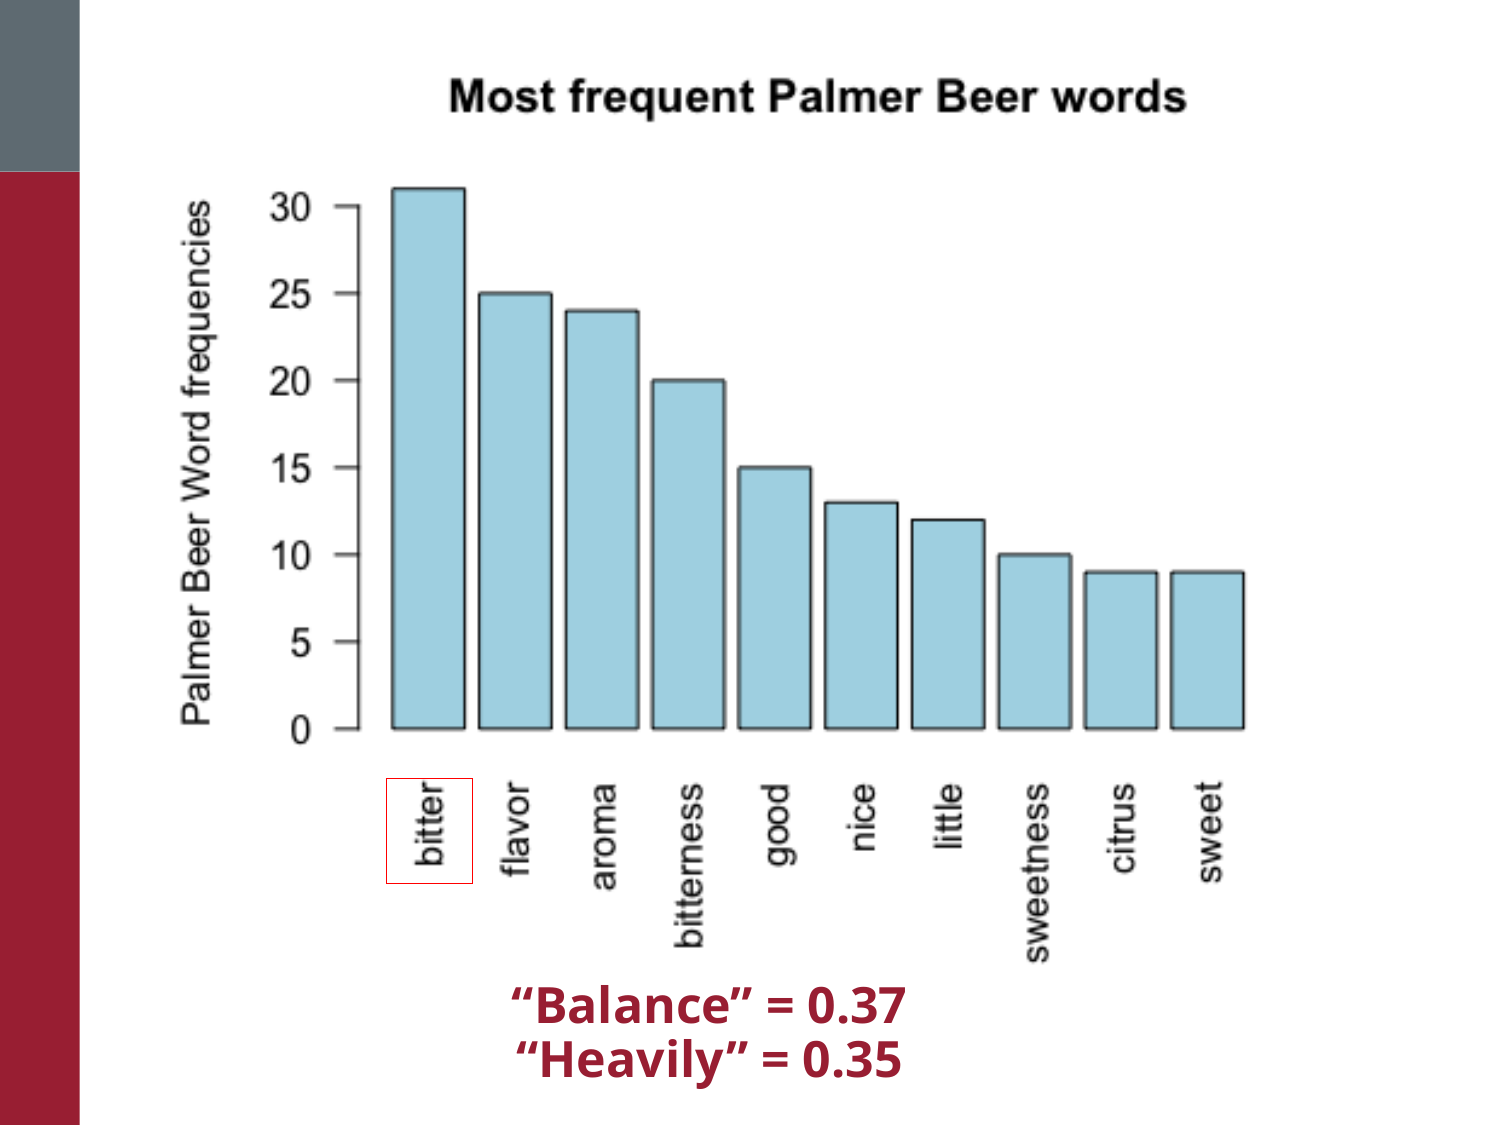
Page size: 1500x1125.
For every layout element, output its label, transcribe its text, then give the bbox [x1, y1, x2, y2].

text_box “Balance” = 0.37 “Heavily” = 0.35 [0, 973, 1420, 1096]
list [168, 0, 1376, 973]
